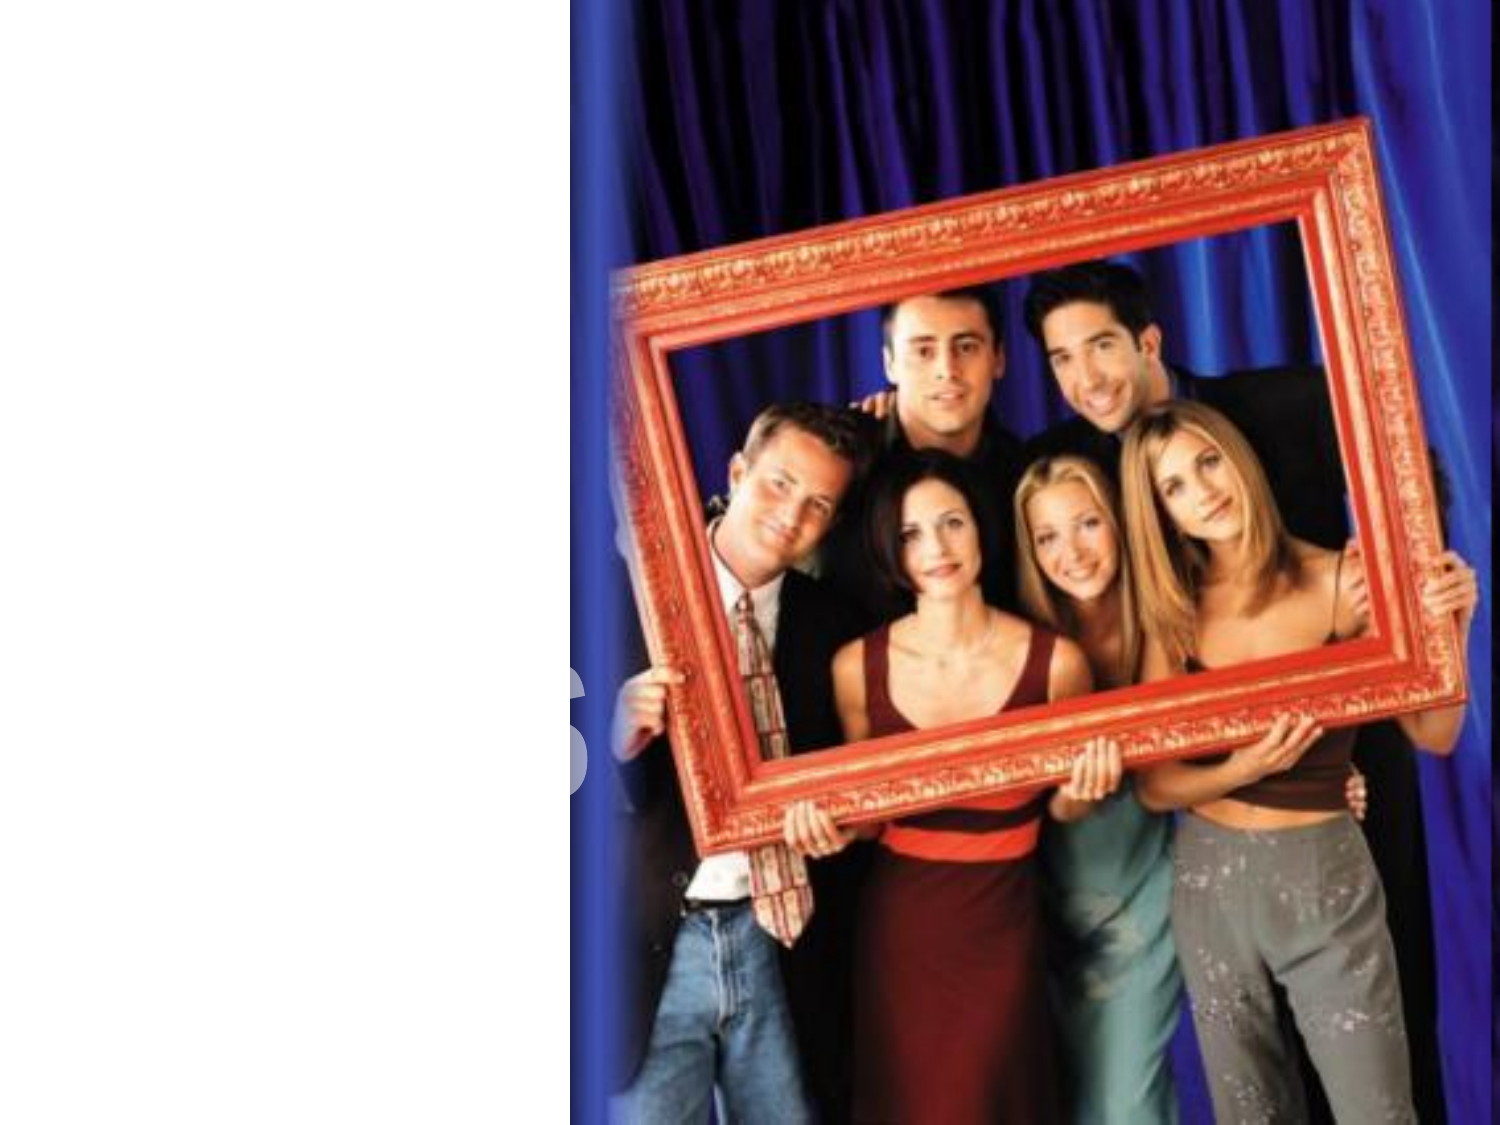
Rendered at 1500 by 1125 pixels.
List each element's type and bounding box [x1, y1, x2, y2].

picture [570, 0, 1500, 1125]
